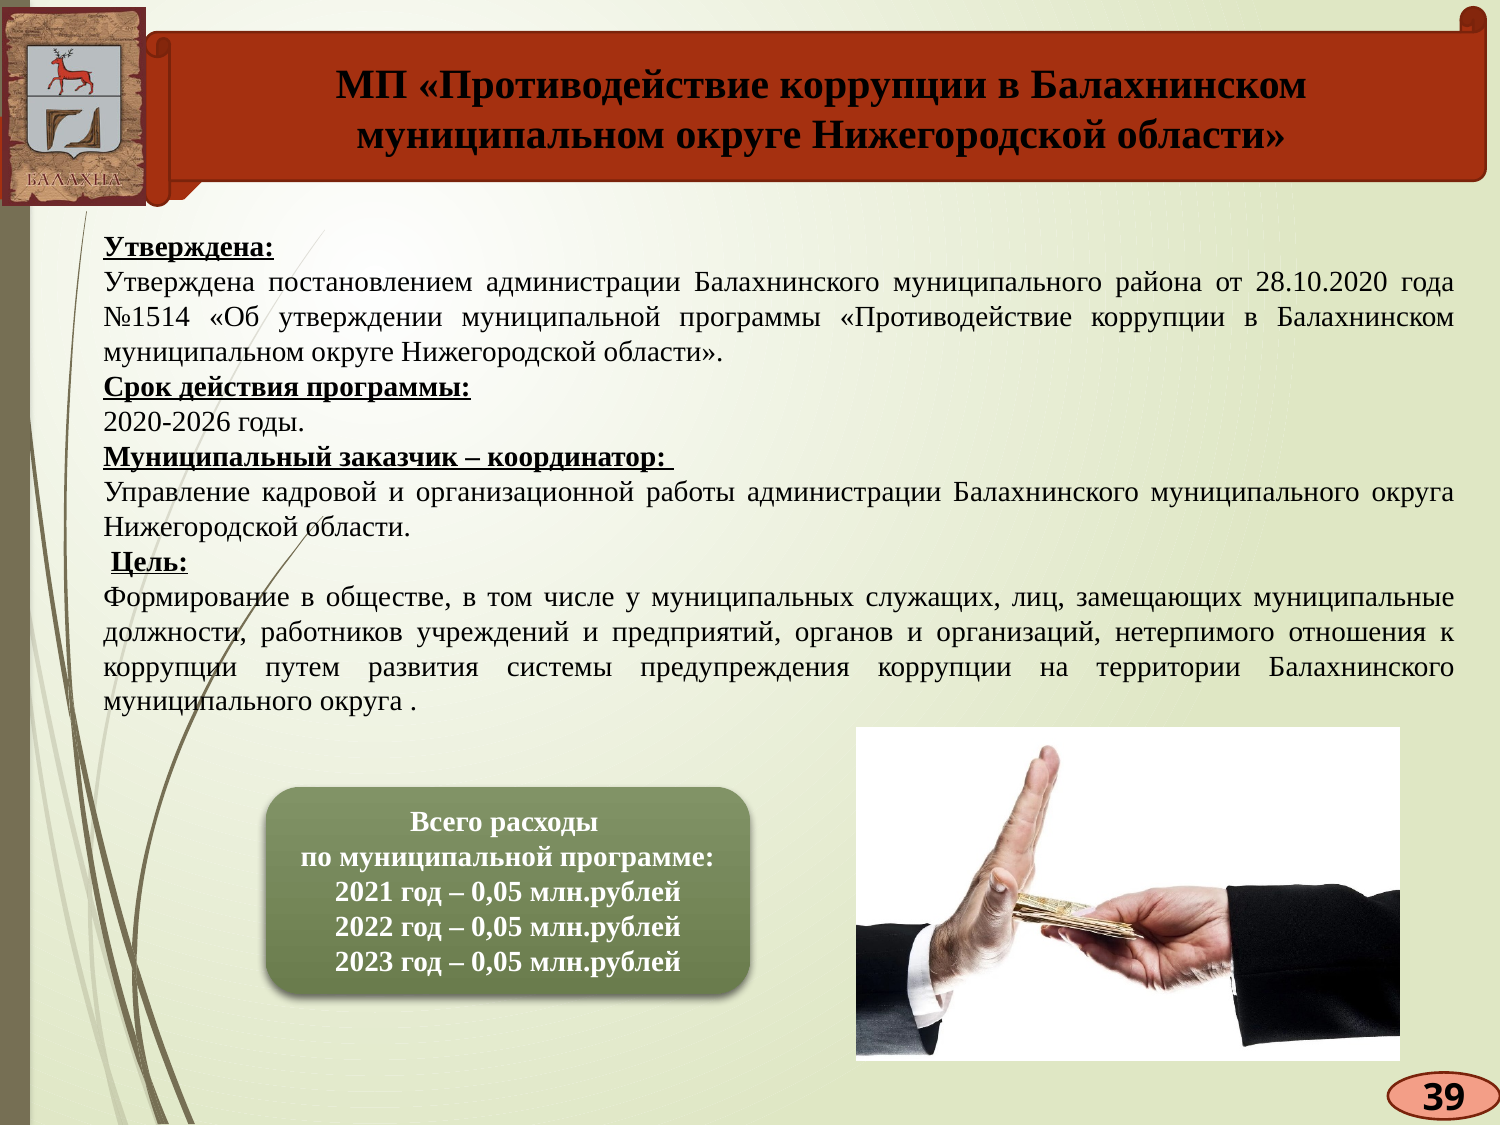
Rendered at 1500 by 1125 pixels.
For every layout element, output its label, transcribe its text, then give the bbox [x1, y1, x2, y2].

text_box МП «Противодействие коррупции в Балахнинском муниципальном округе Нижегородской области» [150, 5, 1487, 207]
picture [1, 7, 146, 206]
text_box Утверждена: Утверждена постановлением администрации Балахнинского муниципального района от 28.10.2020 года №1514 «Об утверждении муниципальной программы «Противодействие коррупции в Балахнинском муниципальном округе Нижегородской области». Срок действия программы: 2020-2026 годы. Муниципальный заказчик – координатор: Управление кадровой и организационной работы администрации Балахнинского муниципального округа Нижегородской области. Цель: Формирование в обществе, в том числе у муниципальных служащих, лиц, замещающих муниципальные должности, работников учреждений и предприятий, органов и организаций, нетерпимого отношения к коррупции путем развития системы предупреждения коррупции на территории Балахнинского муниципального округа . [88, 219, 1471, 725]
text_box Всего расходы по муниципальной программе: 2021 год – 0,05 млн.рублей 2022 год – 0,05 млн.рублей 2023 год – 0,05 млн.рублей [265, 786, 751, 994]
text_box 39 [1386, 1071, 1500, 1121]
picture [856, 727, 1400, 1061]
